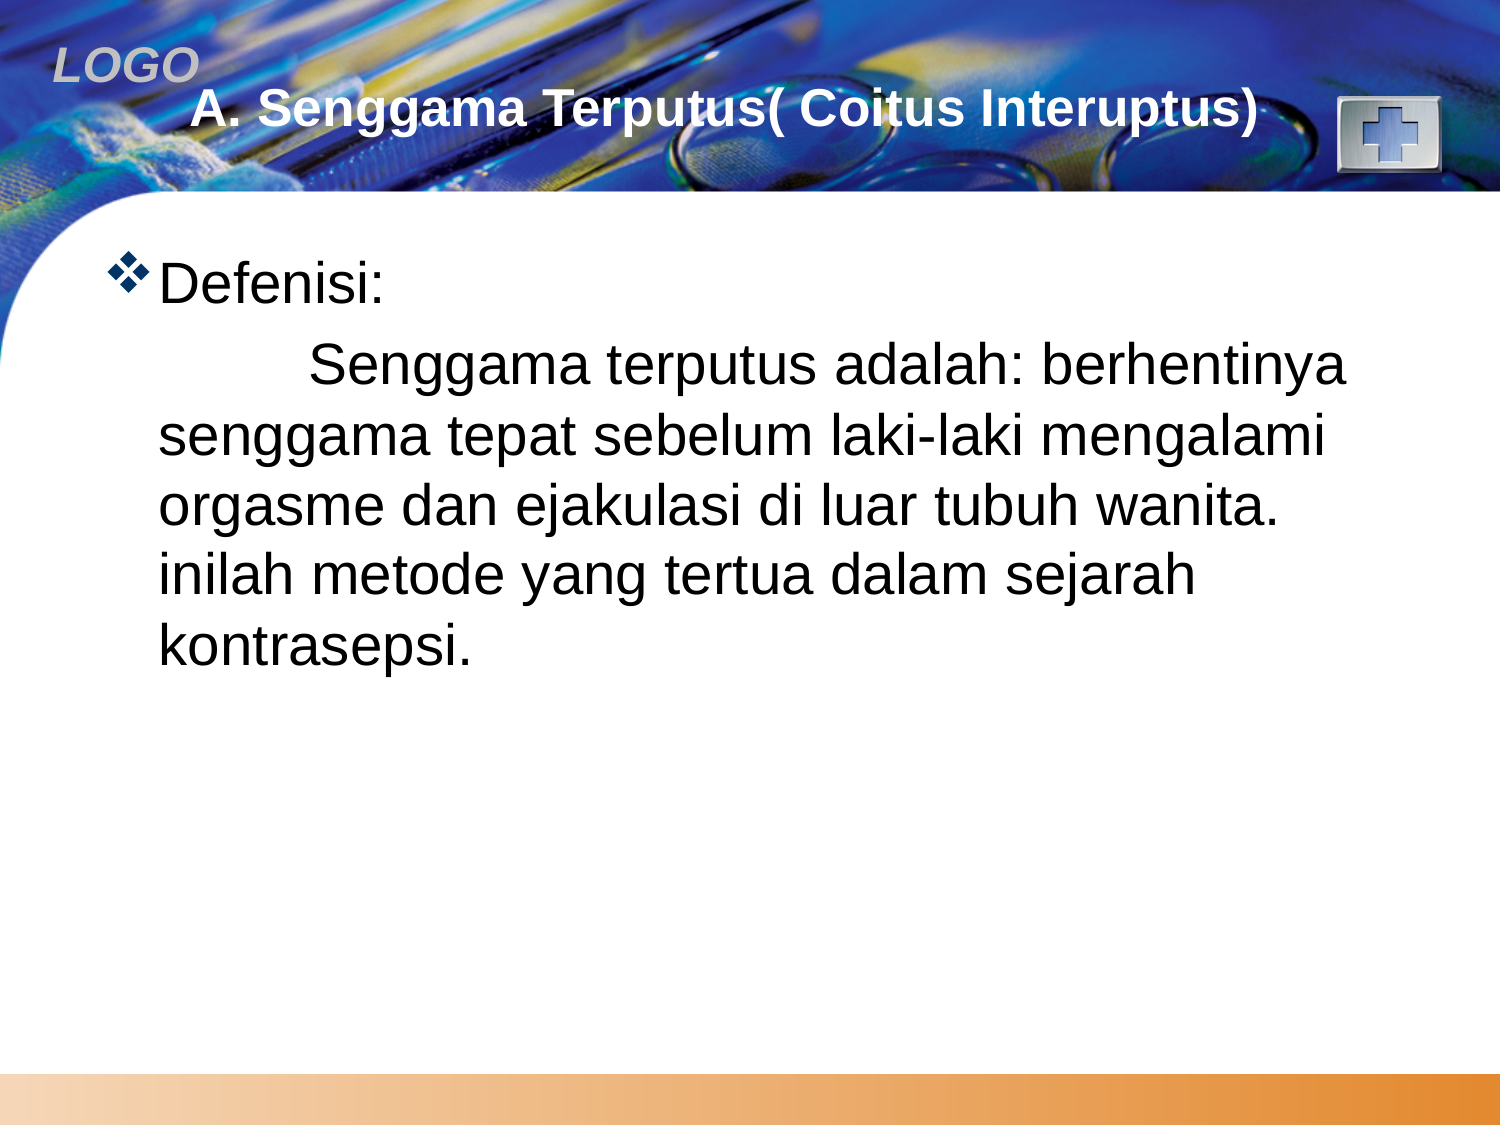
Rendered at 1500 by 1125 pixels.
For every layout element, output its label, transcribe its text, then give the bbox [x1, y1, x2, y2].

title A. Senggama Terputus( Coitus Interuptus) [137, 37, 1313, 174]
list Defenisi: Senggama terputus adalah: berhentinya senggama tepat sebelum laki-laki mengalami orgasme dan ejakulasi di luar tubuh wanita. inilah metode yang tertua dalam sejarah kontrasepsi. [87, 237, 1432, 1038]
picture [0, 0, 1500, 383]
